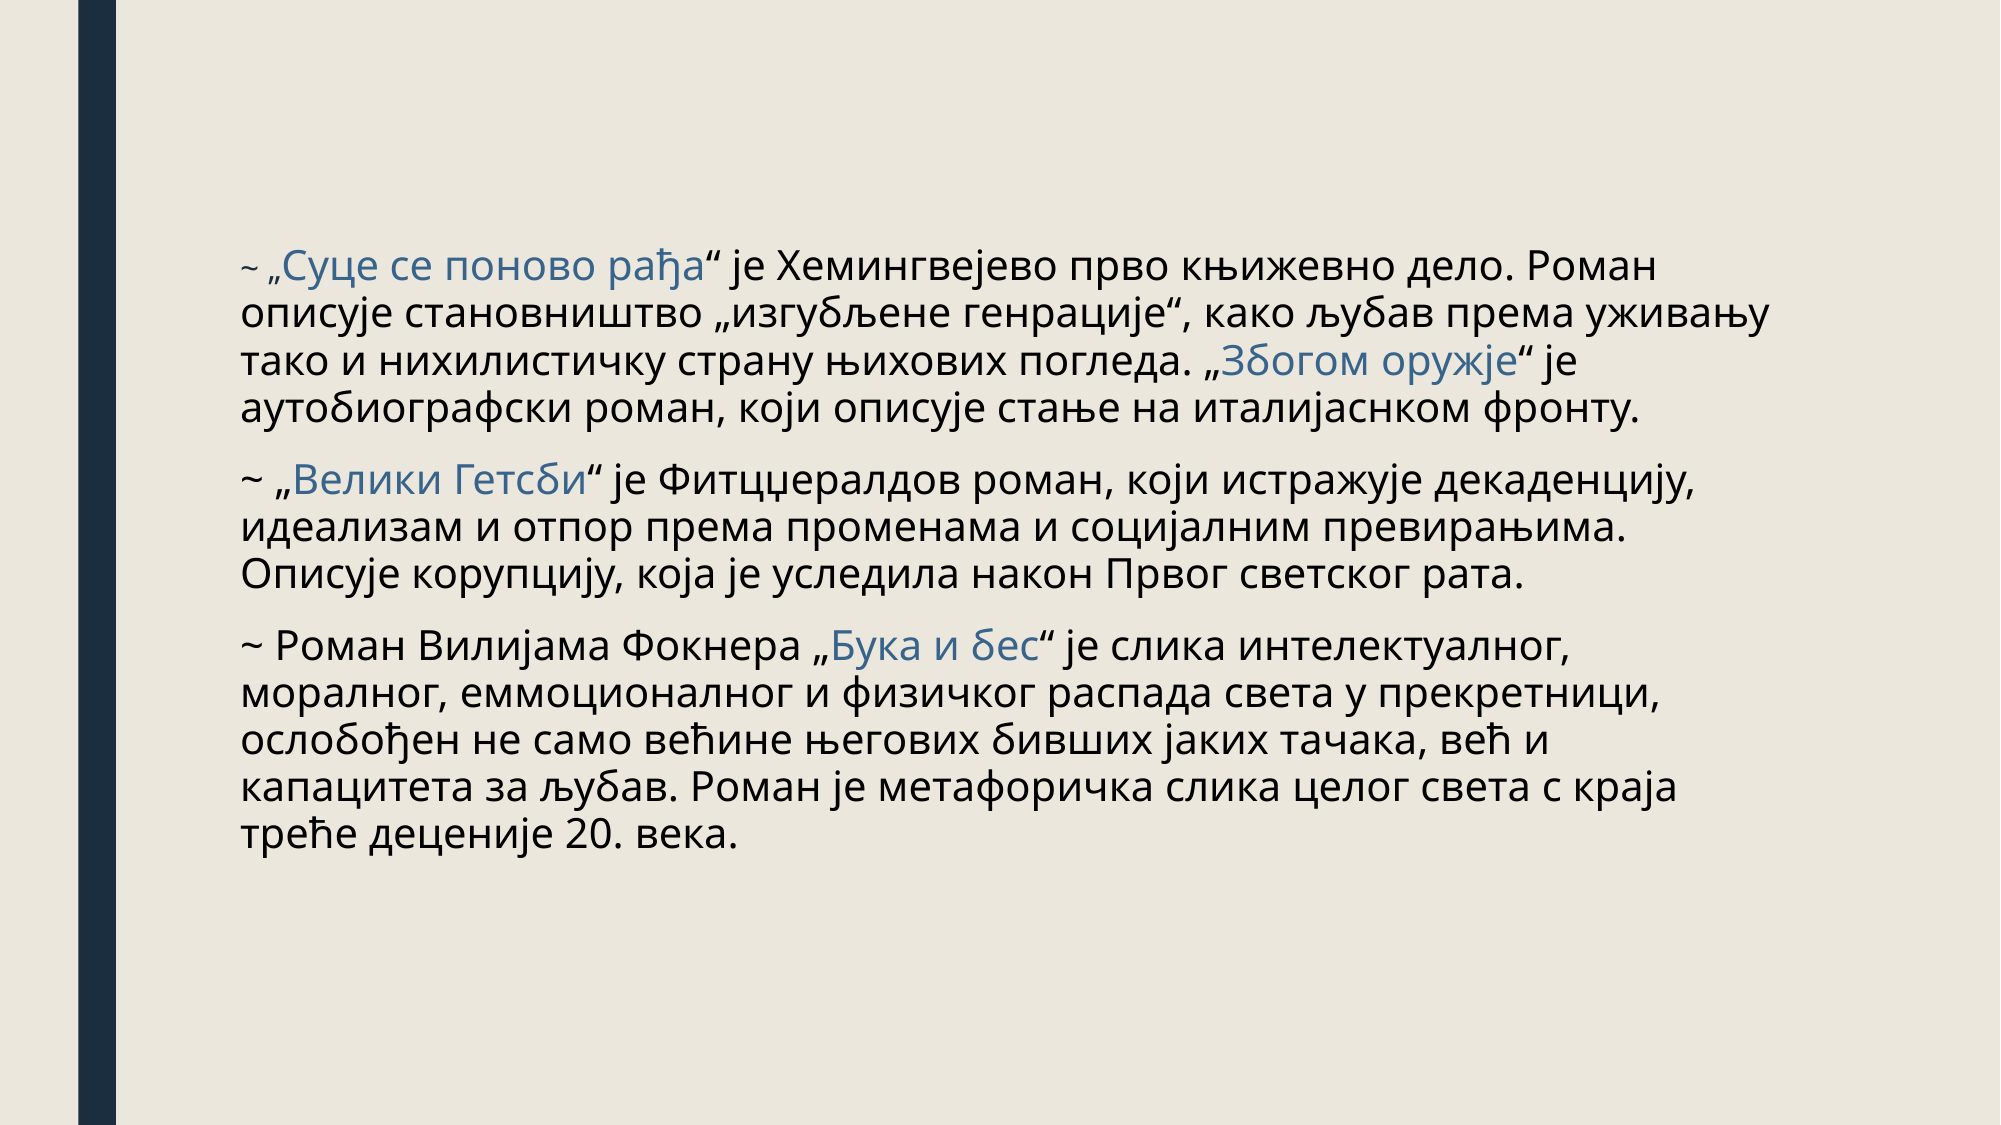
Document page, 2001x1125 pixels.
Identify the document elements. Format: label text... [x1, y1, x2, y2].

list ~ „Суце се поново рађа“ је Хемингвејево прво књижевно дело. Роман описује становништво „изгубљене генрације“, како љубав према уживању тако и нихилистичку страну њихових погледа. „Збогом оружје“ је аутобиографски роман, који описује стање на италијаснком фронту. ~ „Велики Гетсби“ је Фитцџералдов роман, који истражује декаденцију, идеализам и отпор према променама и социјалним превирањима. Описује корупцију, која је уследила након Првог светског рата. ~ Роман Вилијама Фокнера „Бука и бес“ је слика интелектуалног, моралног, еммоционалног и физичког распада света у прекретници, ослобођен не само већине његових бивших јаких тачака, већ и капацитета за љубав. Роман је метафоричка слика целог света с краја треће деценије 20. века. [225, 235, 1800, 963]
